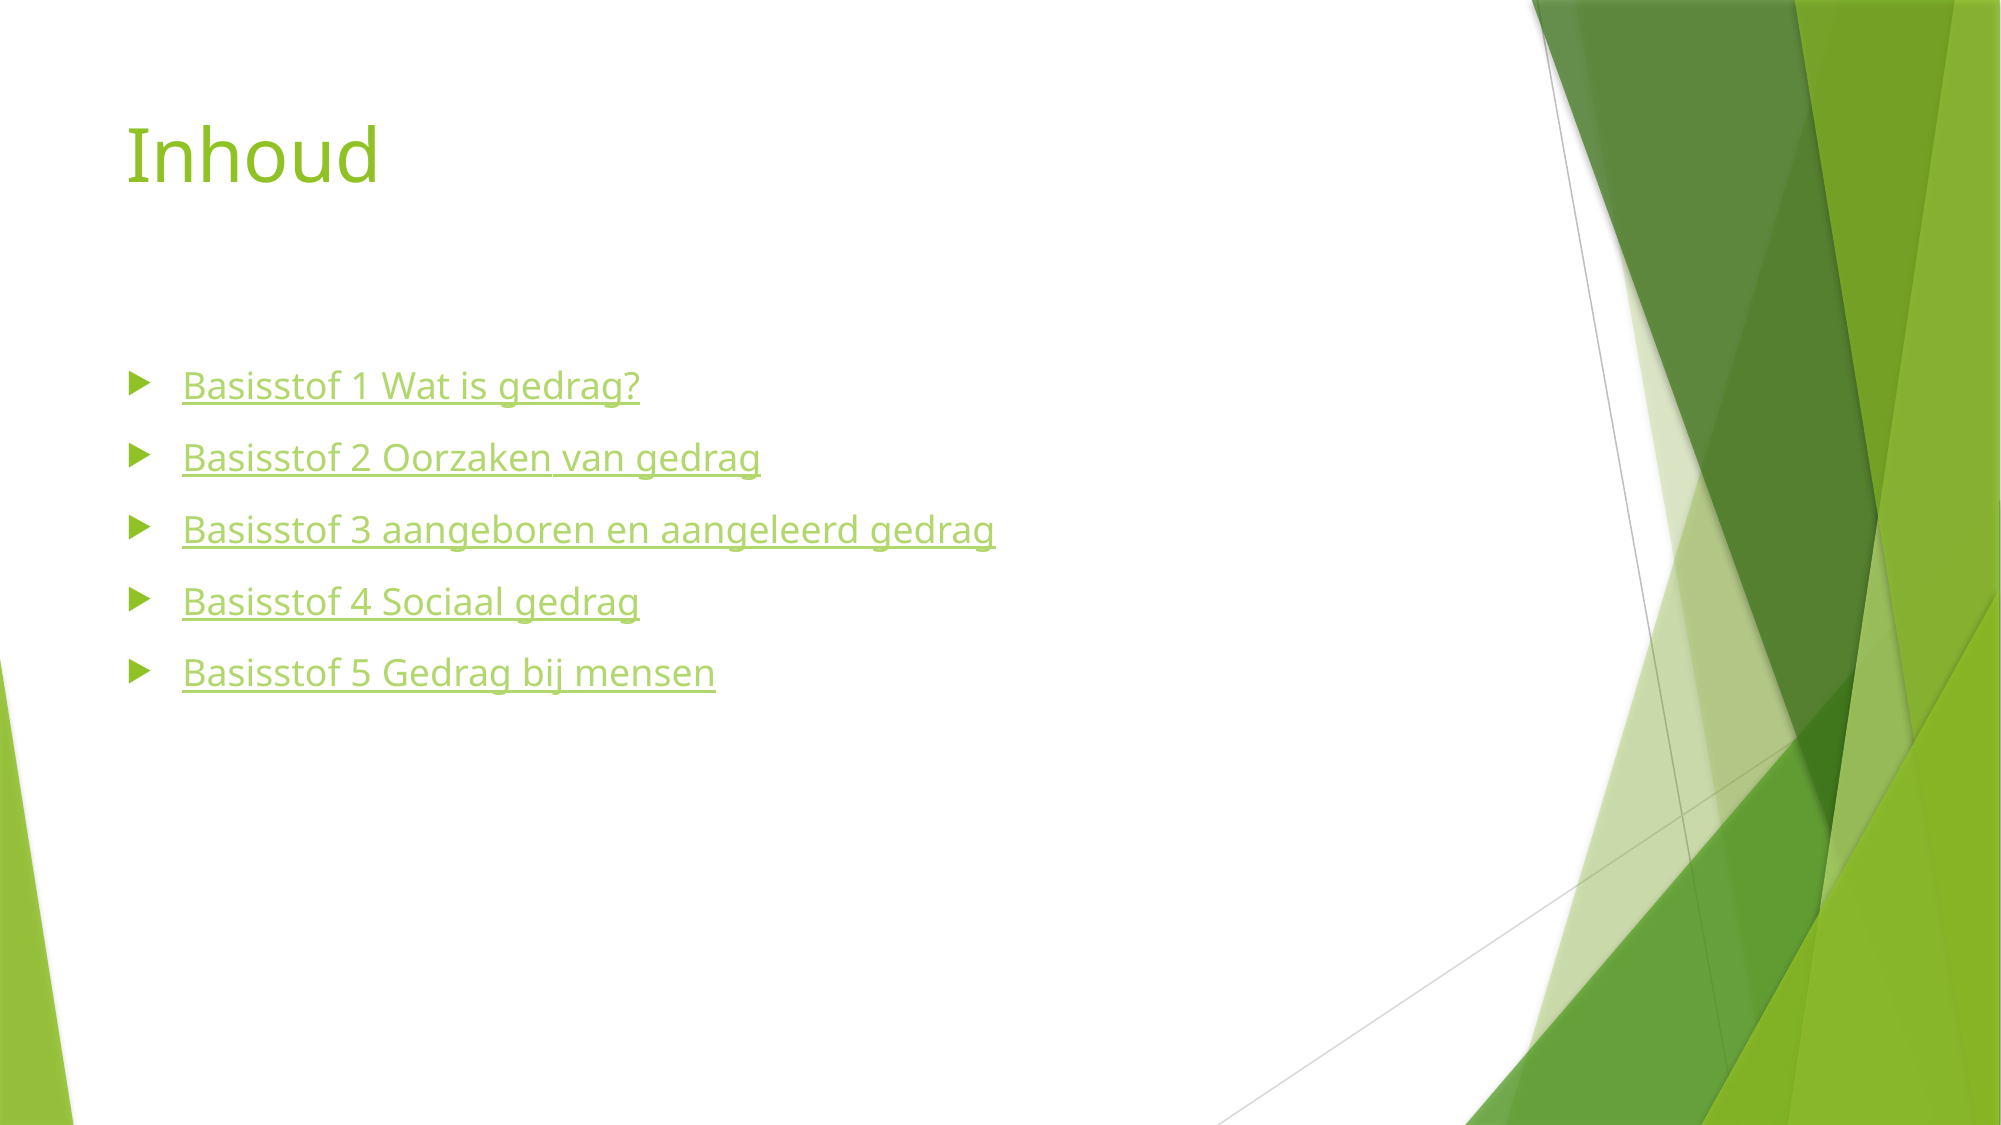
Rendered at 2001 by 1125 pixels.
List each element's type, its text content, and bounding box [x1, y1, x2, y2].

list Basisstof 1 Wat is gedrag? Basisstof 2 Oorzaken van gedrag Basisstof 3 aangeboren en aangeleerd gedrag Basisstof 4 Sociaal gedrag Basisstof 5 Gedrag bij mensen [111, 354, 1522, 992]
title Inhoud [111, 99, 1522, 317]
